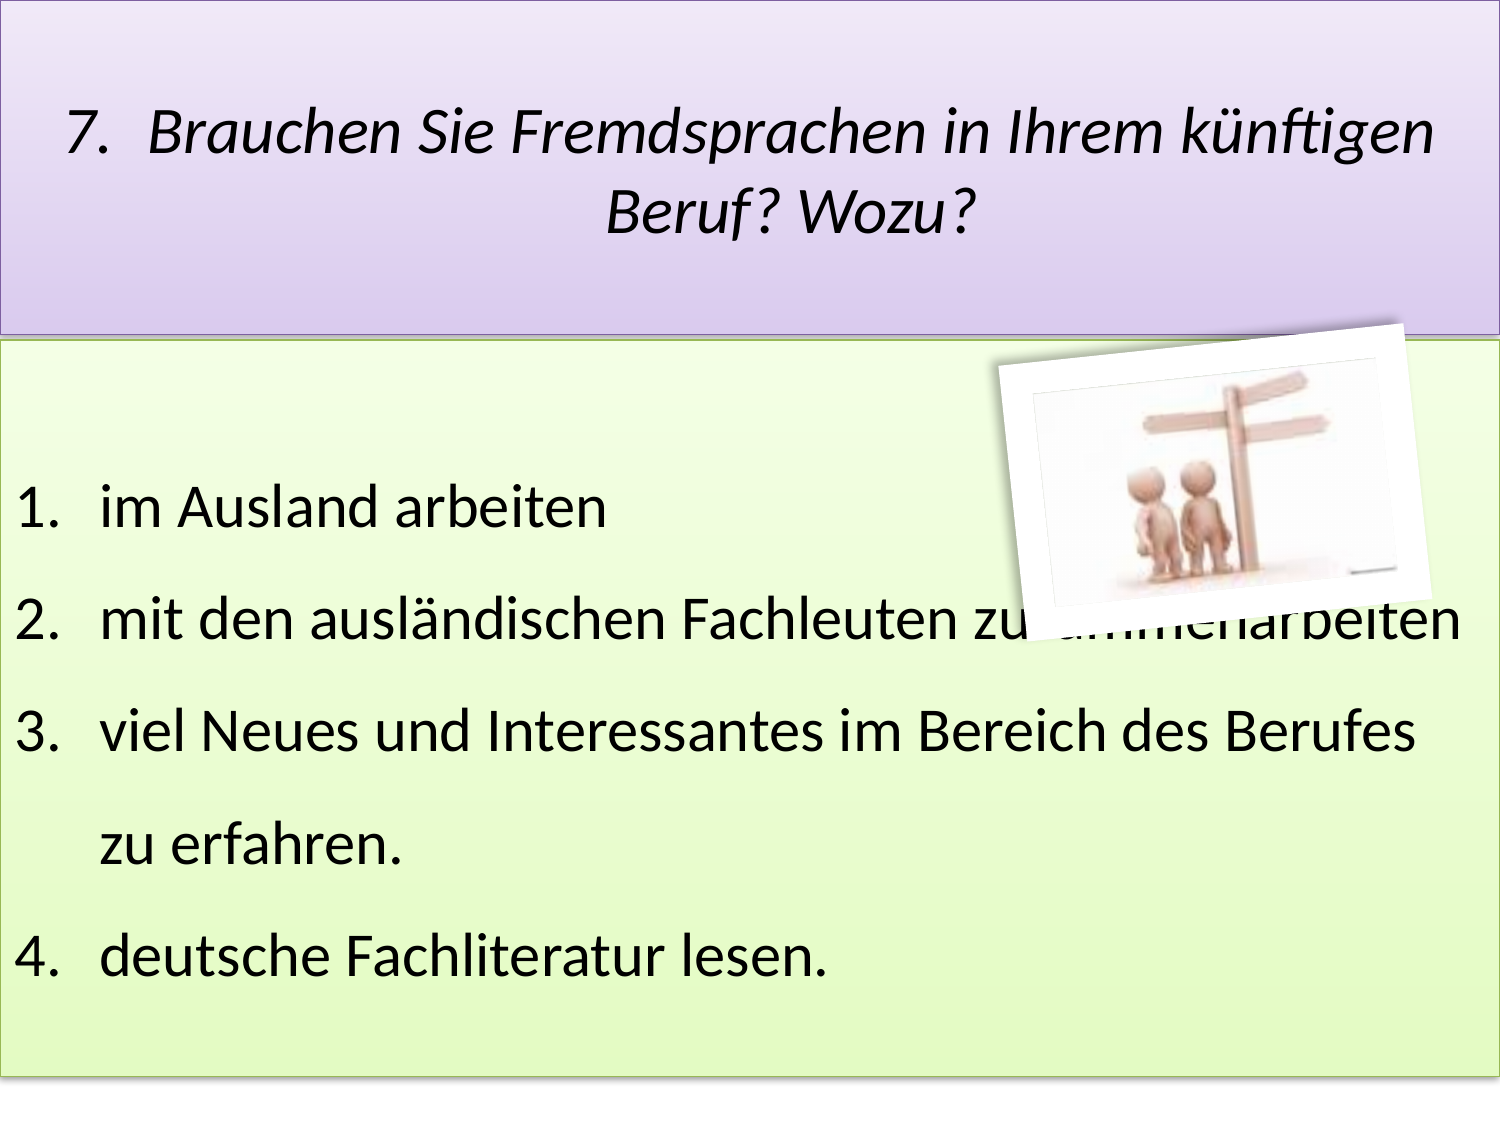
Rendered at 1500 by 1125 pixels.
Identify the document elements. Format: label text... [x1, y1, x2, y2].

text_box Brauchen Sie Fremdsprachen in Ihrem künftigen Beruf? Wozu? [0, 0, 1500, 335]
text_box im Ausland arbeiten mit den ausländischen Fachleuten zusammenarbeiten viel Neues und Interessantes im Bereich des Berufes zu erfahren. deutsche Fachliteratur lesen. [0, 339, 1500, 1077]
picture [1034, 359, 1397, 607]
